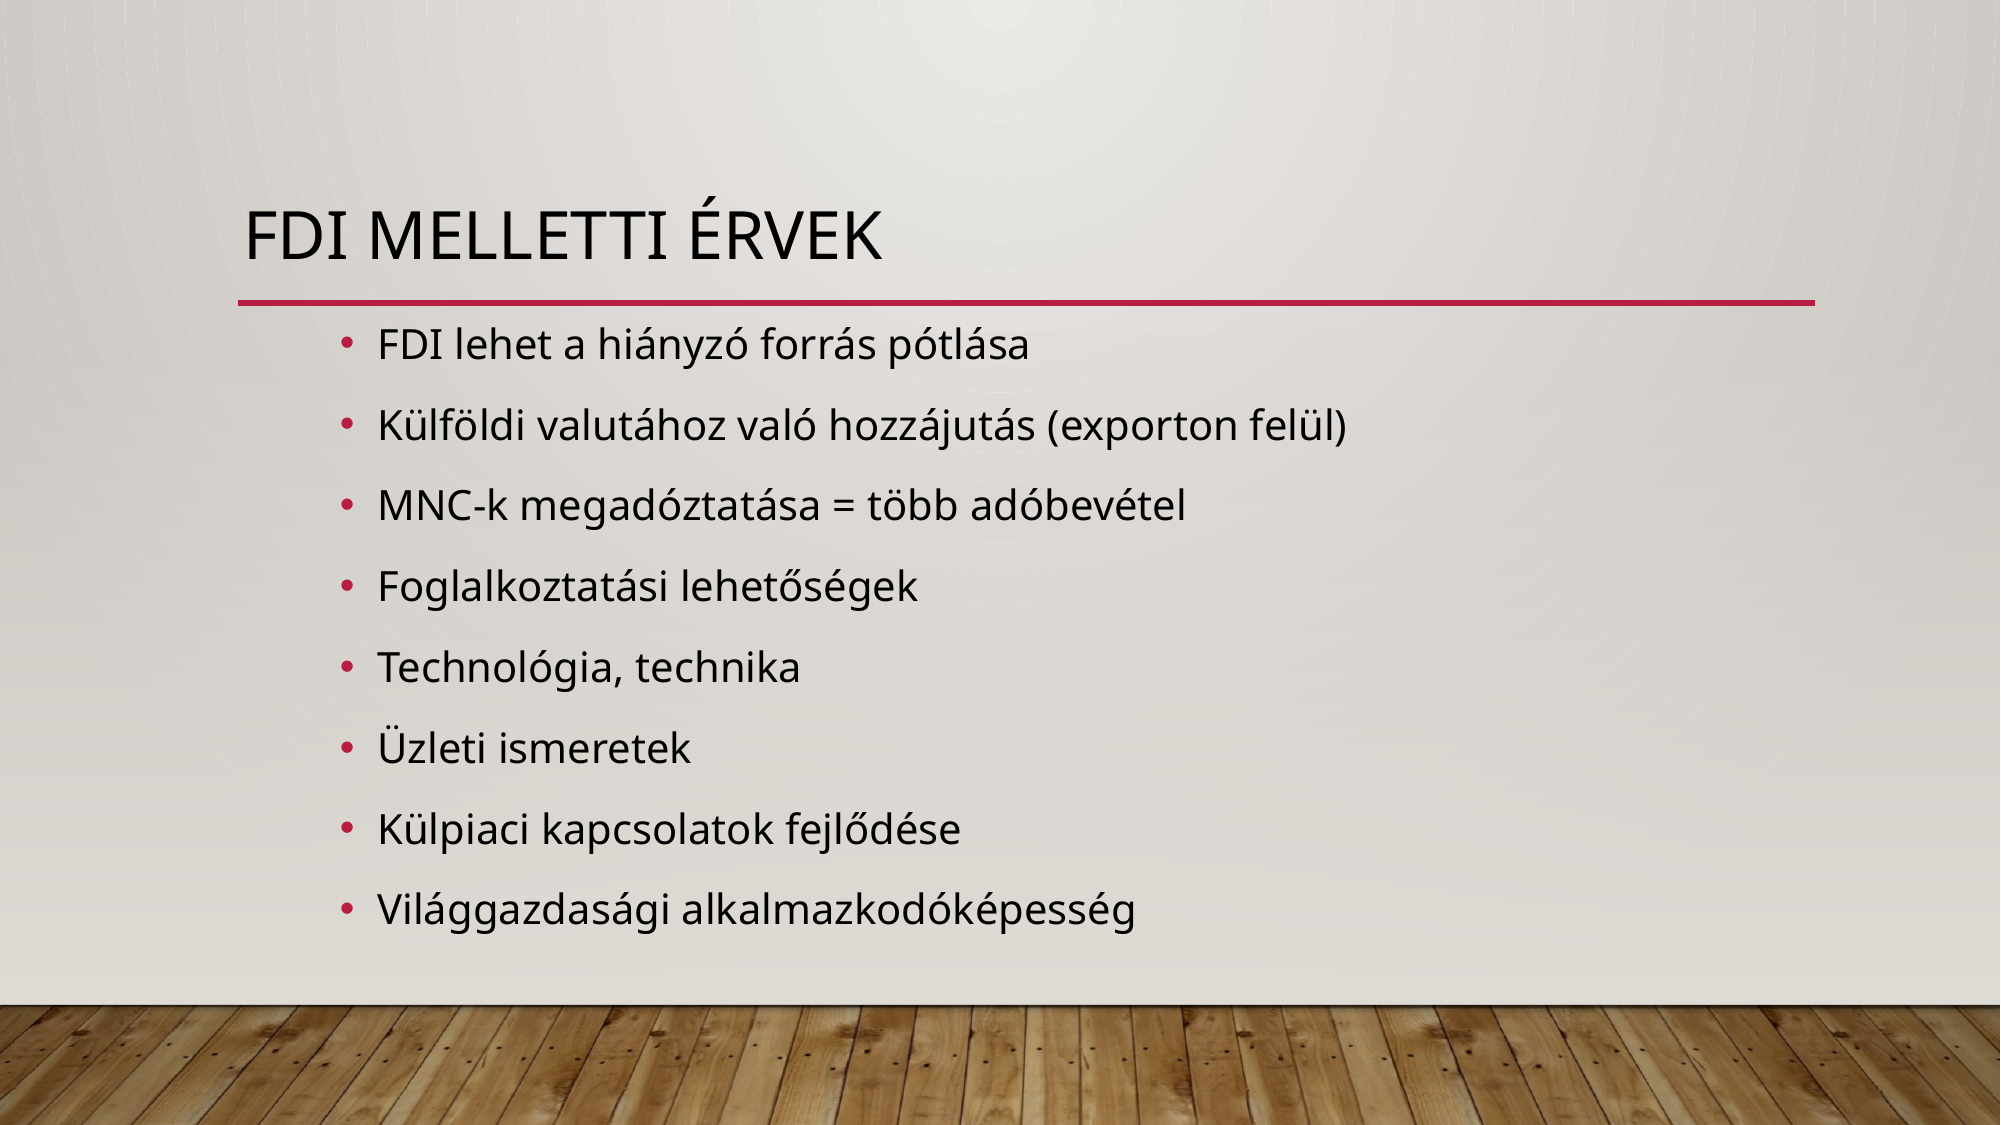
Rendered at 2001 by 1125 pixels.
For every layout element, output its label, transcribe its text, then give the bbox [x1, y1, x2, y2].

picture [0, 1005, 2000, 1125]
title FDI melletti érvek [228, 194, 1589, 300]
list FDI lehet a hiányzó forrás pótlása Külföldi valutához való hozzájutás (exporton felül) MNC-k megadóztatása = több adóbevétel Foglalkoztatási lehetőségek Technológia, technika Üzleti ismeretek Külpiaci kapcsolatok fejlődése Világgazdasági alkalmazkodóképesség [324, 299, 1675, 1005]
